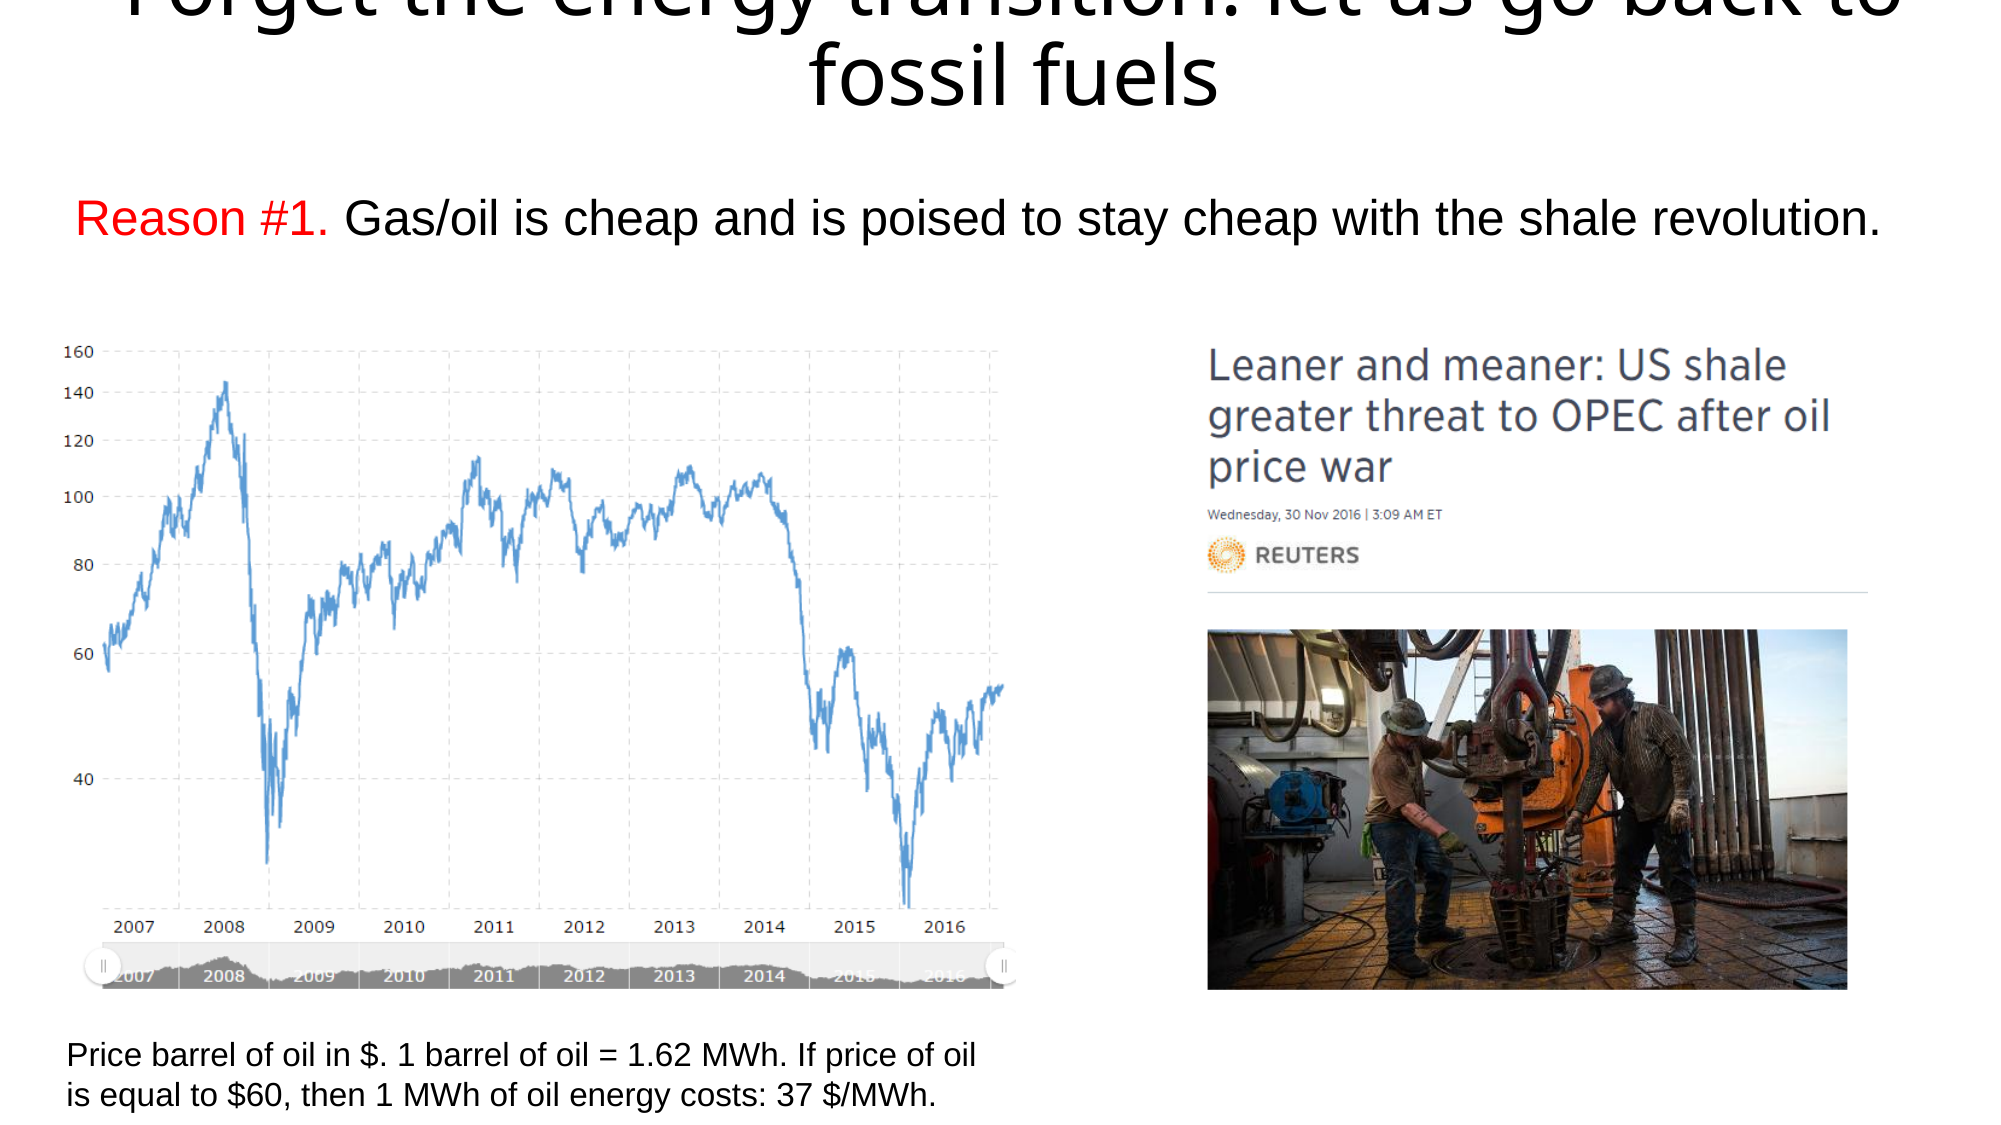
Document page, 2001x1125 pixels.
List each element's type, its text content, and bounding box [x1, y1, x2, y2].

picture [57, 339, 1016, 996]
picture [1186, 338, 1868, 996]
text_box Price barrel of oil in $. 1 barrel of oil = 1.62 MWh. If price of oil is equal to $60, then 1 MWh of oil energy costs: 37 $/MWh. [51, 1025, 1016, 1121]
list Reason #1. Gas/oil is cheap and is poised to stay cheap with the shale revolution. [59, 185, 2000, 899]
title Forget the energy transition: let us go back to fossil fuels [51, 0, 1979, 131]
